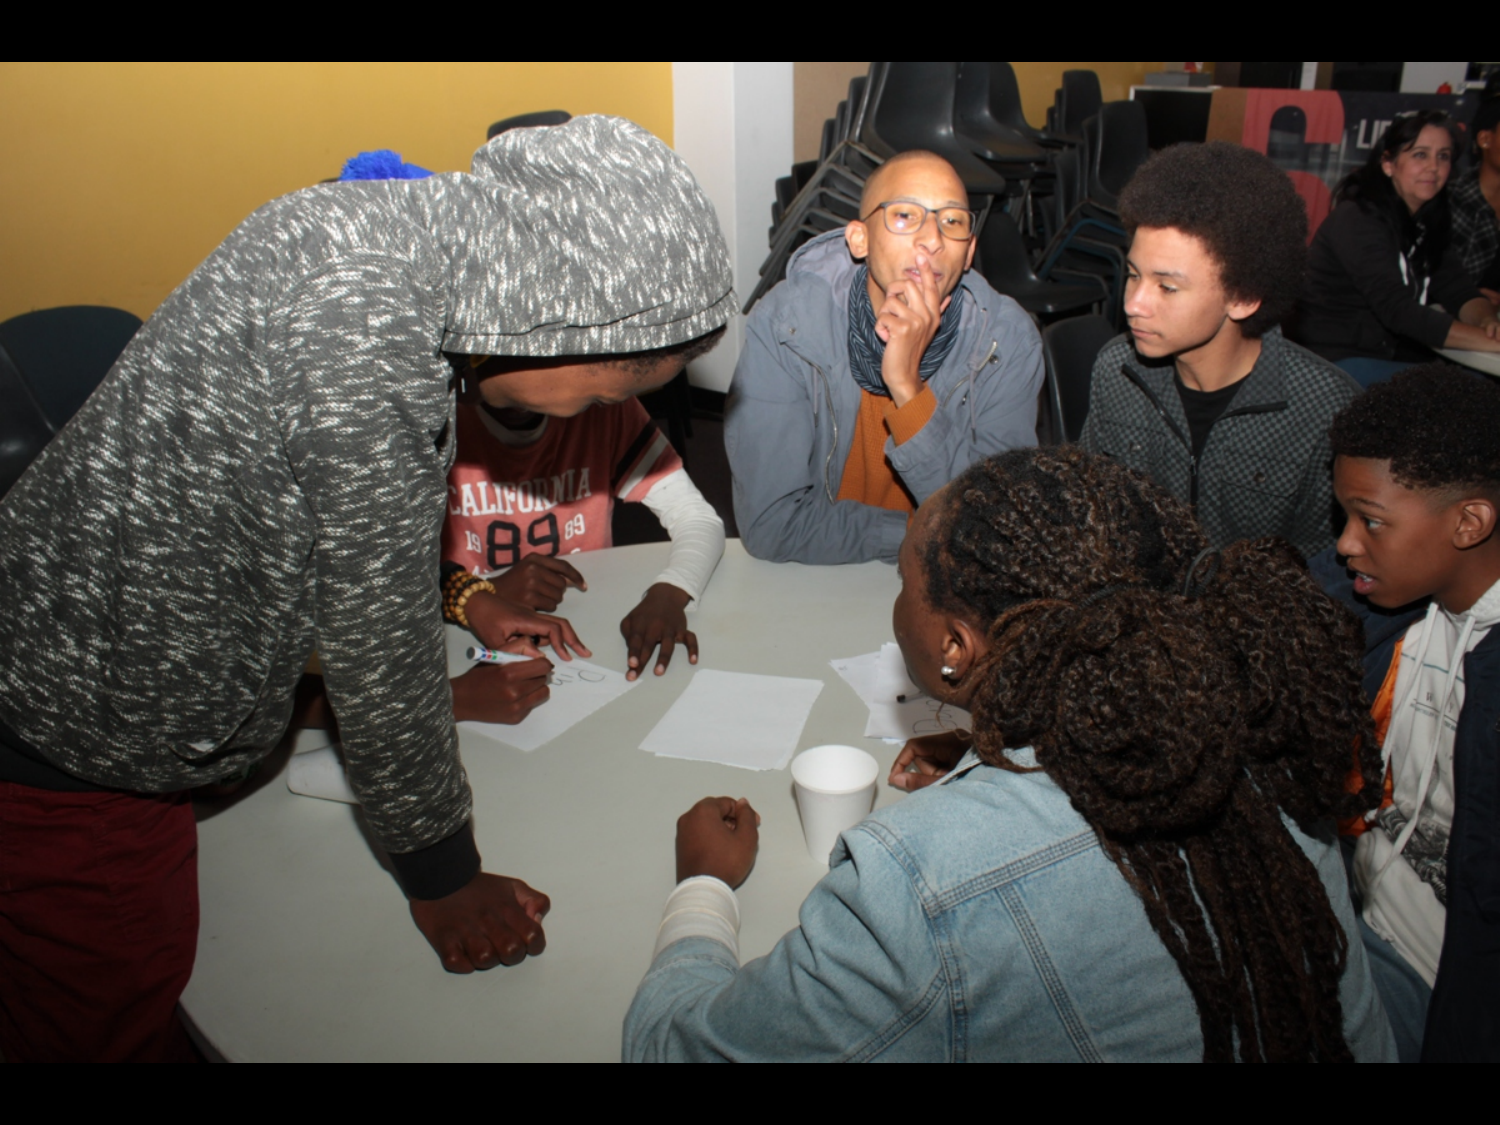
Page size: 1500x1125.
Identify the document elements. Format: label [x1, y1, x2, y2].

picture [0, 62, 1500, 1063]
